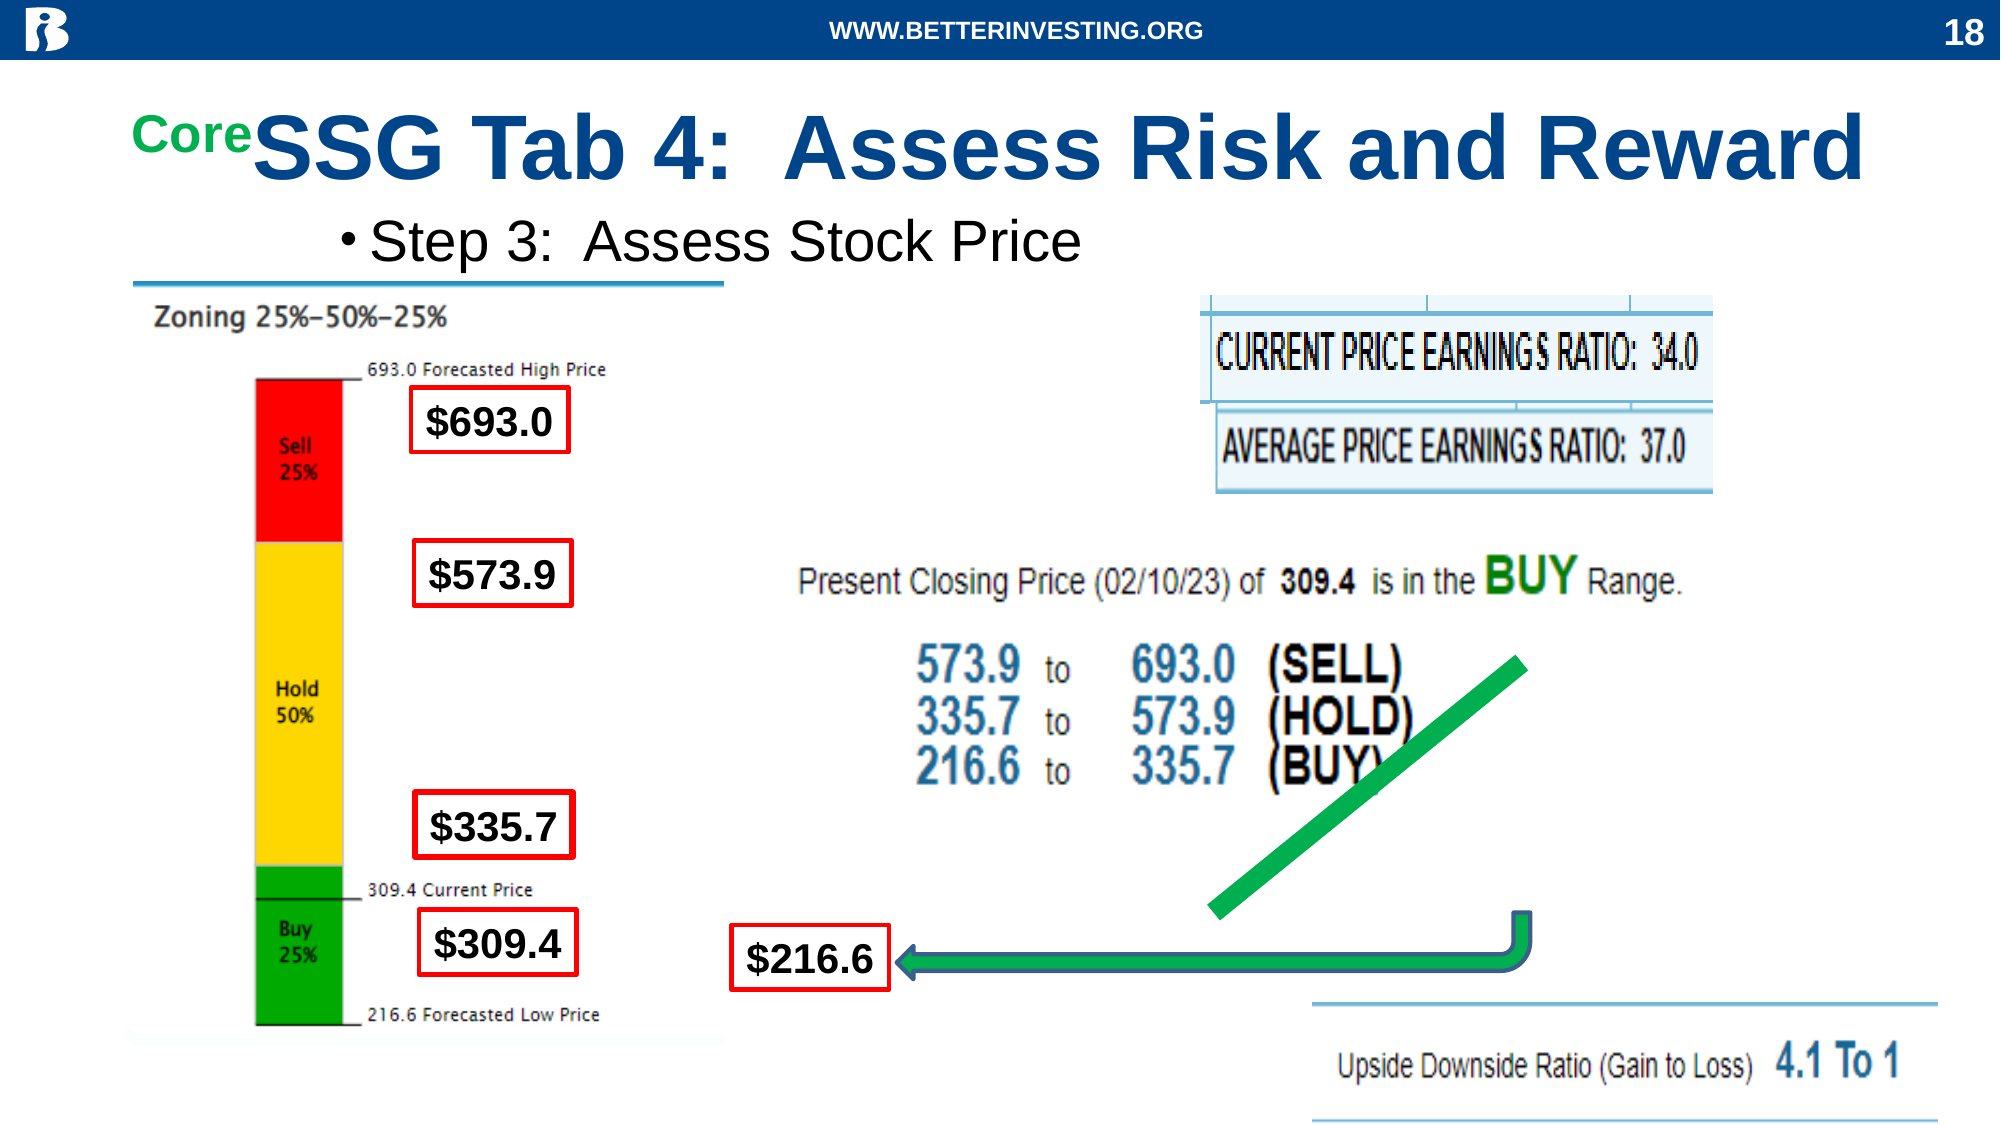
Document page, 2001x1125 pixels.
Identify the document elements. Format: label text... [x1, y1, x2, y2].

slide_number 18 [1766, 3, 2000, 57]
text_box [894, 910, 1533, 982]
text_box $216.6 [732, 924, 890, 990]
text_box CoreSSG Tab 4: Assess Risk and Reward [12, 80, 1988, 207]
picture [1312, 1001, 1938, 1125]
text_box Step 3: Assess Stock Price [324, 195, 1675, 288]
picture [774, 537, 1701, 819]
footer WWW.BETTERINVESTING.ORG [350, 3, 1684, 57]
picture [23, 6, 71, 53]
picture [124, 280, 725, 1046]
picture [1199, 295, 1713, 495]
